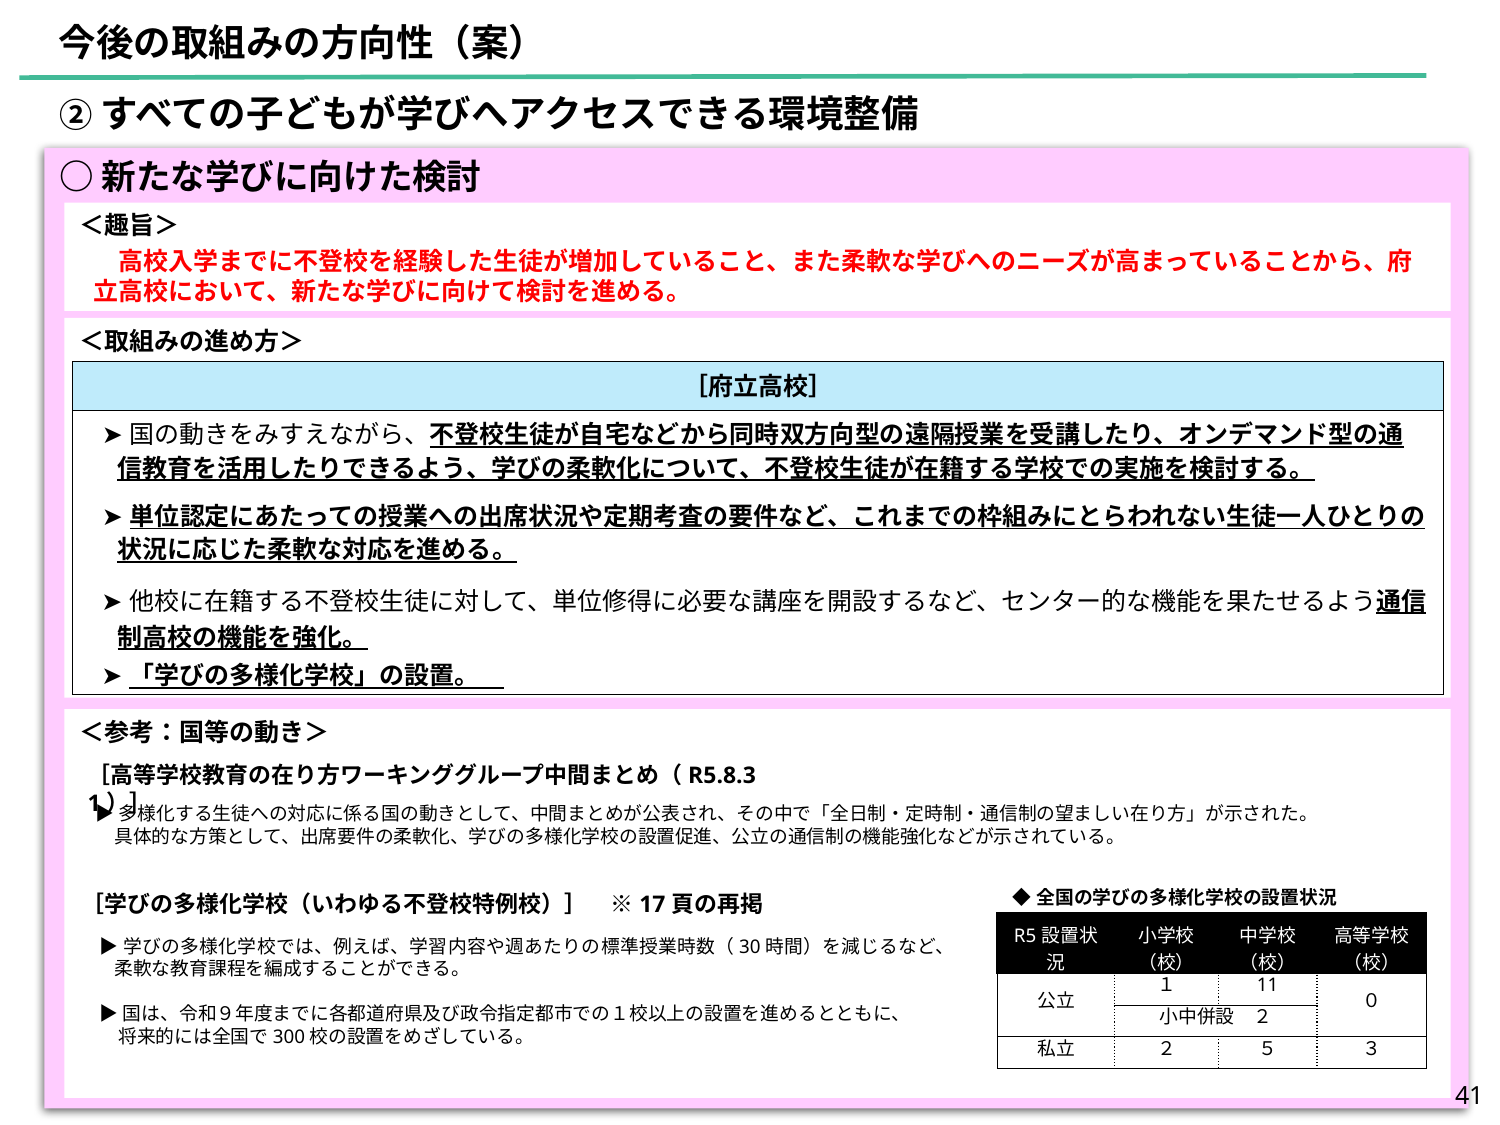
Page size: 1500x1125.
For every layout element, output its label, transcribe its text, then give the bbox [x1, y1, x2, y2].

slide_number 40 [1161, 1066, 1499, 1125]
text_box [44, 147, 1469, 1109]
text_box ②すべての子どもが学びへアクセスできる環境整備 [44, 82, 1328, 143]
text_box 今後の取組みの方向性（案） [44, 11, 795, 72]
